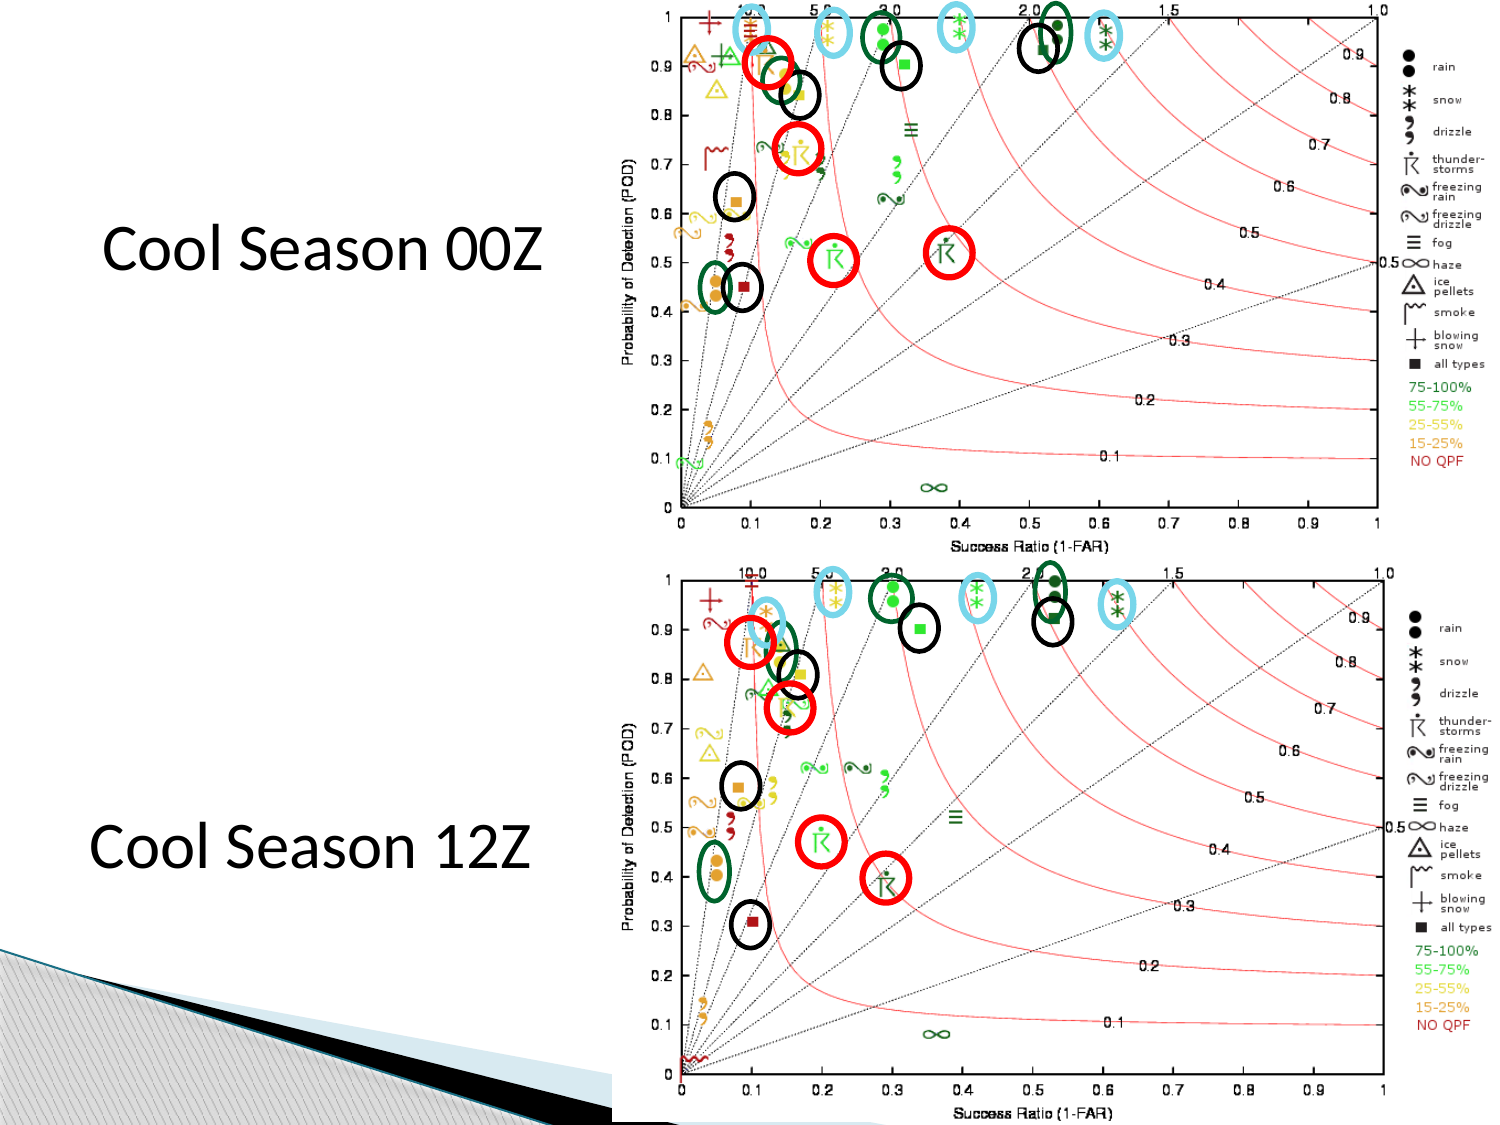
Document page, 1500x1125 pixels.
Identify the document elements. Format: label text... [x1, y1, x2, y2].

text_box Cool Season 00Z [87, 196, 588, 292]
text_box Cool Season 12Z [75, 794, 575, 890]
picture [612, 0, 1493, 556]
picture [612, 562, 1499, 1122]
